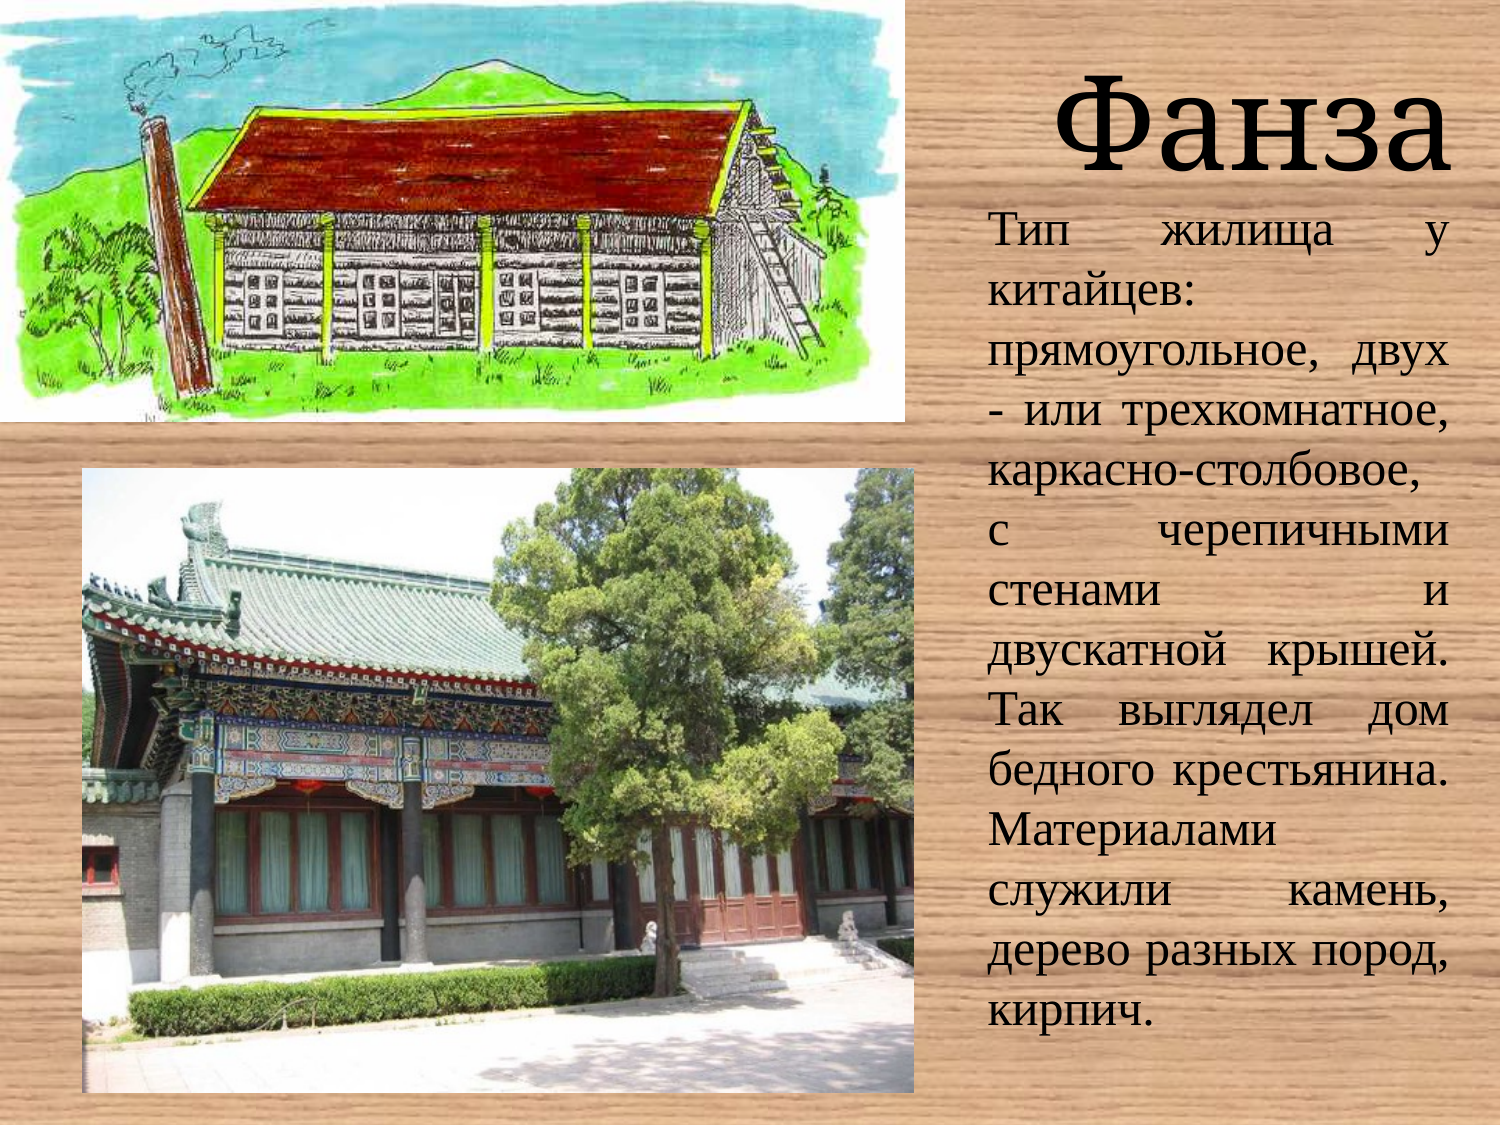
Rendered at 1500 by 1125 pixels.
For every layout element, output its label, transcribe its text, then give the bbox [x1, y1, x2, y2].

title Фанза [1031, 23, 1472, 211]
picture [81, 468, 915, 1093]
list Тип жилища у китайцев: прямоугольное, двух - или трехкомнатное, каркасно‑столбовое, с черепичными стенами и двускатной крышей. Так выглядел дом бедного крестьянина. Материалами служили камень, дерево разных пород, кирпич. [972, 187, 1465, 1090]
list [0, 0, 905, 423]
